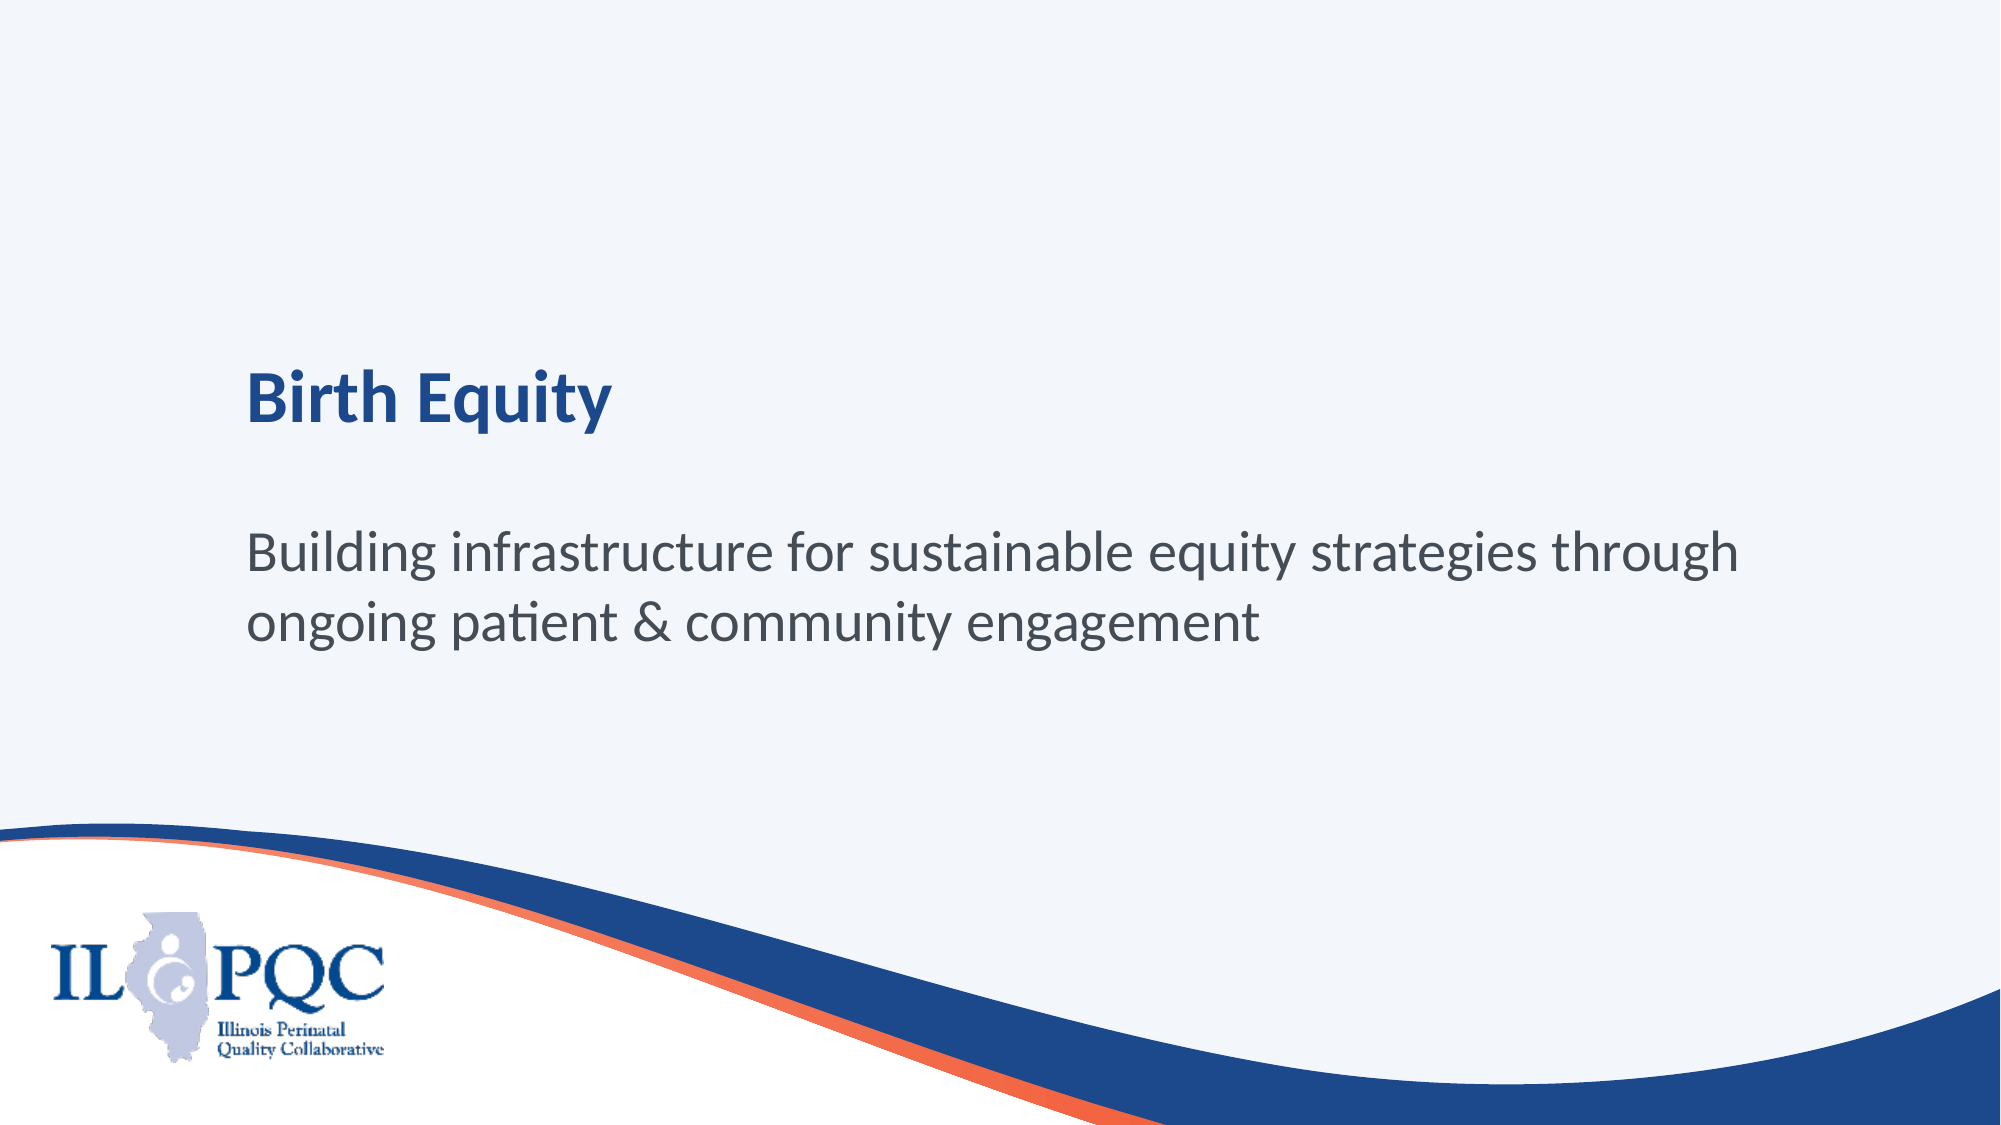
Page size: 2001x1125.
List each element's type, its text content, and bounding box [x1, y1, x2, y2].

picture [51, 912, 384, 1063]
title Birth Equity [231, 115, 1769, 446]
subtitle Building infrastructure for sustainable equity strategies through ongoing patient & community engagement [231, 505, 1769, 668]
